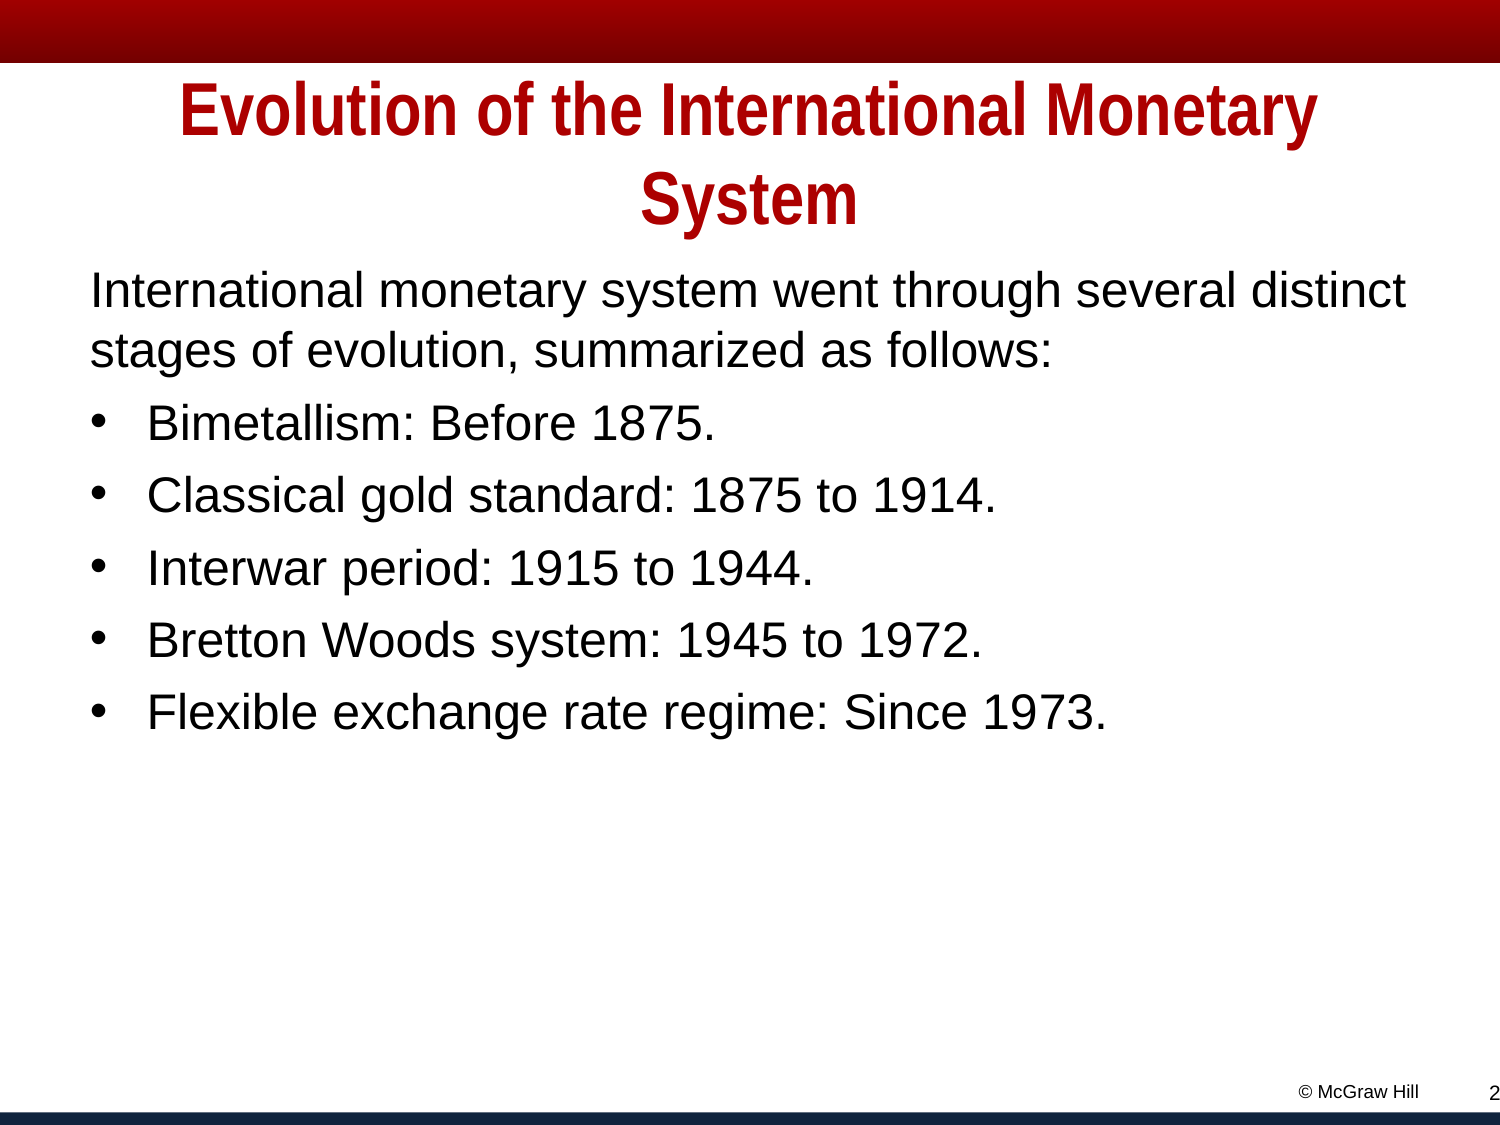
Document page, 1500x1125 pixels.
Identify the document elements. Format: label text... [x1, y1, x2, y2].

title Evolution of the International Monetary System [75, 75, 1425, 225]
list International monetary system went through several distinct stages of evolution, summarized as follows: Bimetallism: Before 18 75. Classical gold standard: 18 75 to 19 14. Interwar period: 19 15 to 19 44. Bretton Woods system: 19 45 to 19 72. Flexible exchange rate regime: Since 19 73. [75, 249, 1425, 1060]
